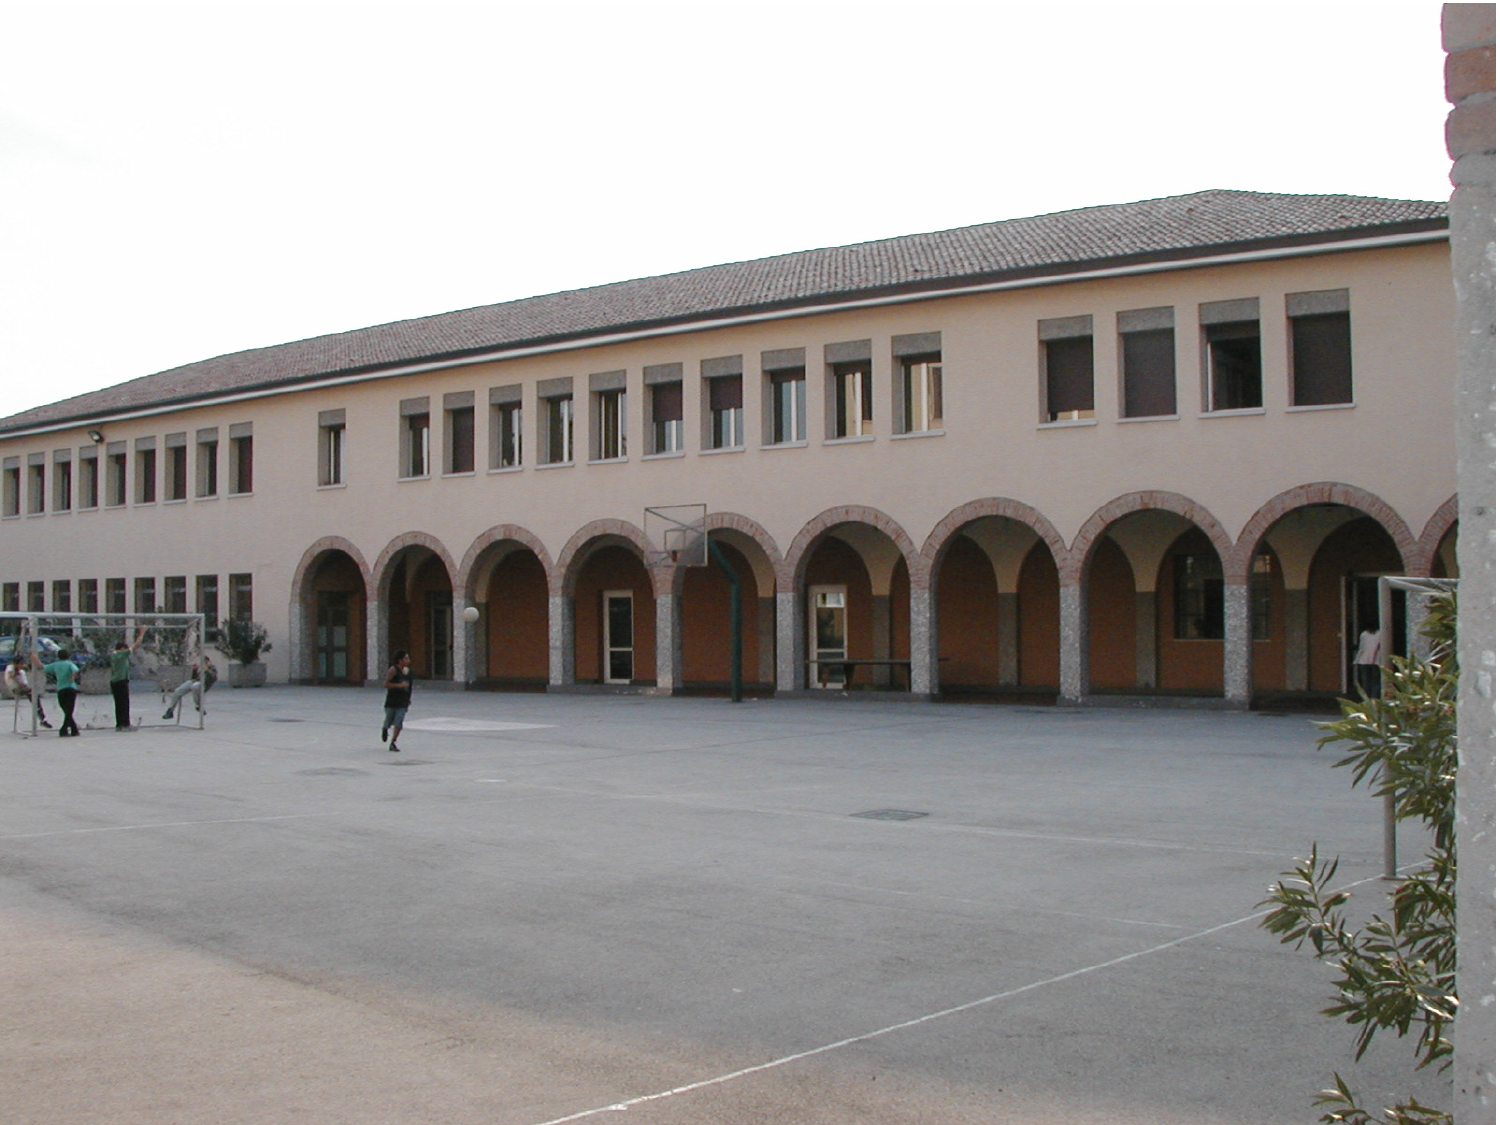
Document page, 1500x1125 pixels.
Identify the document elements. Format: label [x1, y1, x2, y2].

list [0, 2, 1497, 1125]
